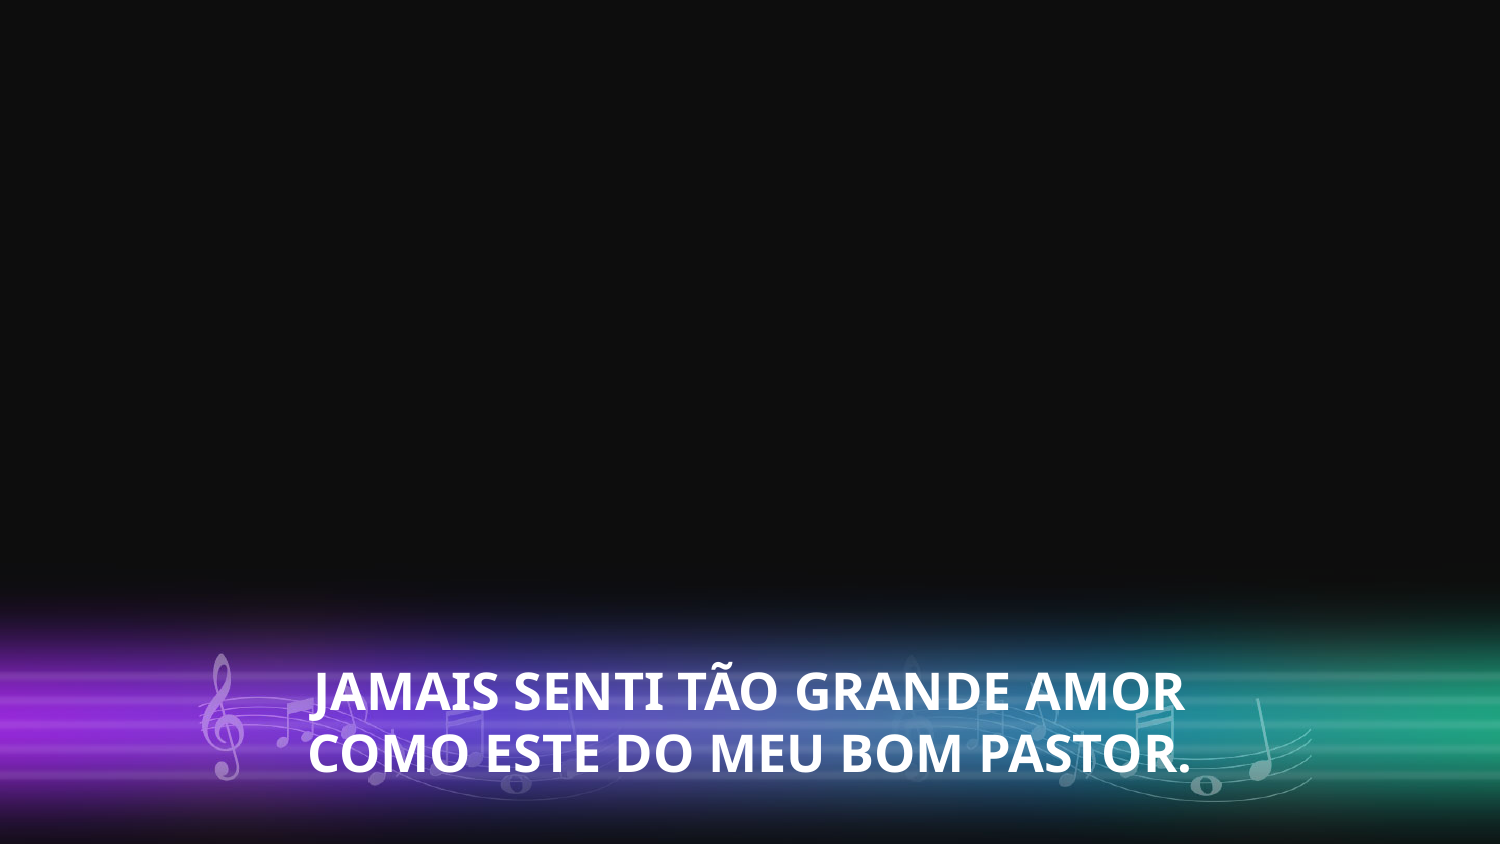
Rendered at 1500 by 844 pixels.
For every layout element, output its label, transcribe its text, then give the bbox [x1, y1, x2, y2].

text_box JAMAIS SENTI TÃO GRANDE AMOR COMO ESTE DO MEU BOM PASTOR. [265, 651, 1235, 791]
picture [0, 0, 1500, 844]
